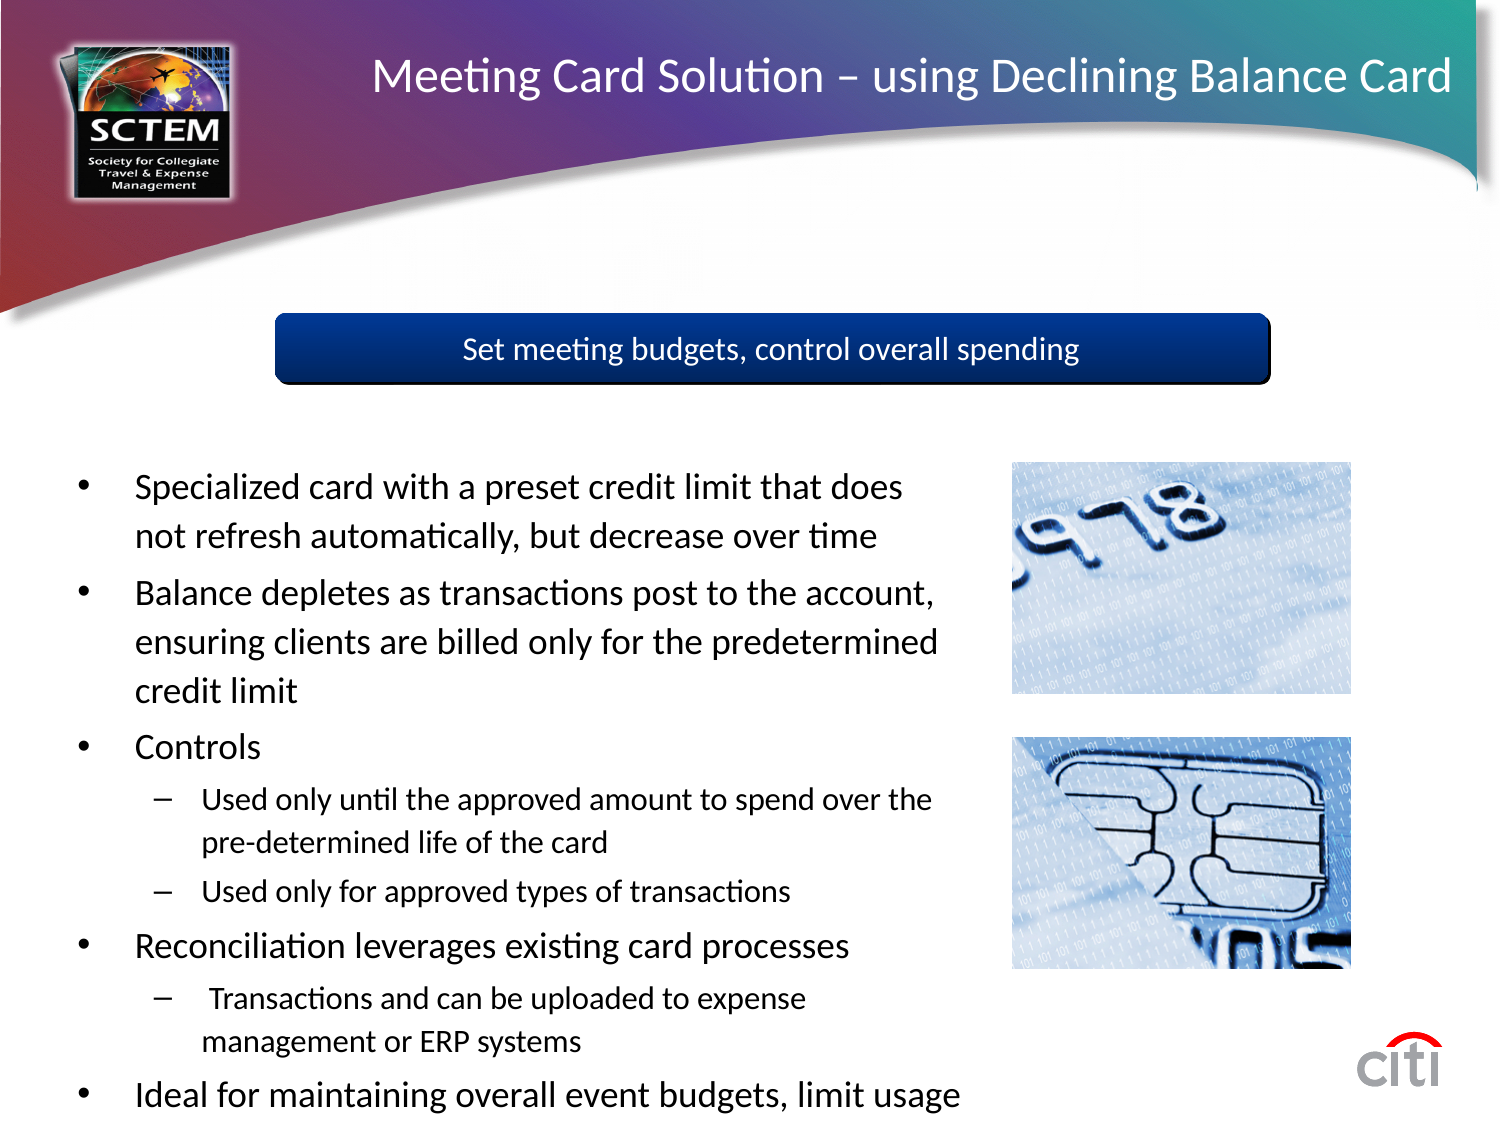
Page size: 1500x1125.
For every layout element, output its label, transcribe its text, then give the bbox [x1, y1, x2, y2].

title Meeting Card Solution – using Declining Balance Card [249, 45, 1500, 100]
picture [1012, 462, 1351, 694]
picture [0, 0, 1500, 330]
picture [1012, 737, 1351, 969]
text_box Set meeting budgets, control overall spending [274, 312, 1268, 383]
list Specialized card with a preset credit limit that does not refresh automatically, but decrease over time Balance depletes as transactions post to the account, ensuring clients are billed only for the predetermined credit limit Controls Used only until the approved amount to spend over the pre-determined life of the card Used only for approved types of transactions Reconciliation leverages existing card processes Transactions and can be uploaded to expense management or ERP systems Ideal for maintaining overall event budgets, limit usage of cardholders [62, 450, 980, 1125]
